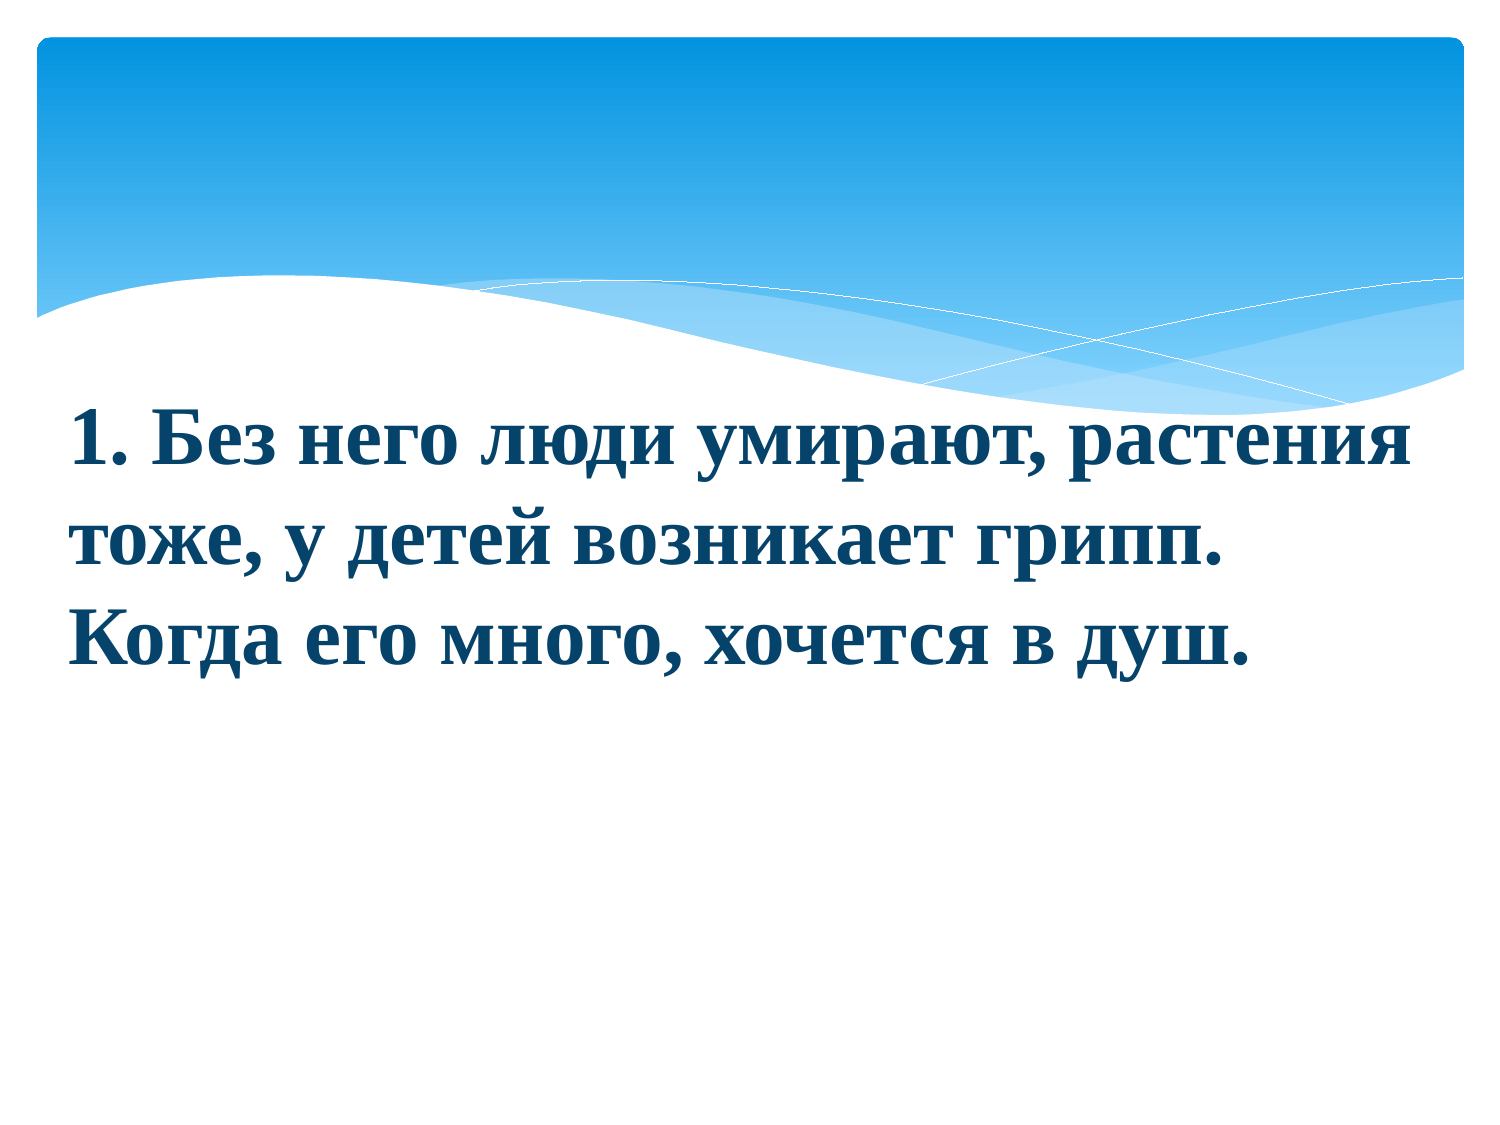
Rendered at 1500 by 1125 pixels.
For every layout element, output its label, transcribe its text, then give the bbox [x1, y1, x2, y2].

list 1. Без него люди умирают, растения тоже, у детей возникает грипп. Когда его много, хочется в душ. [53, 373, 1459, 1005]
